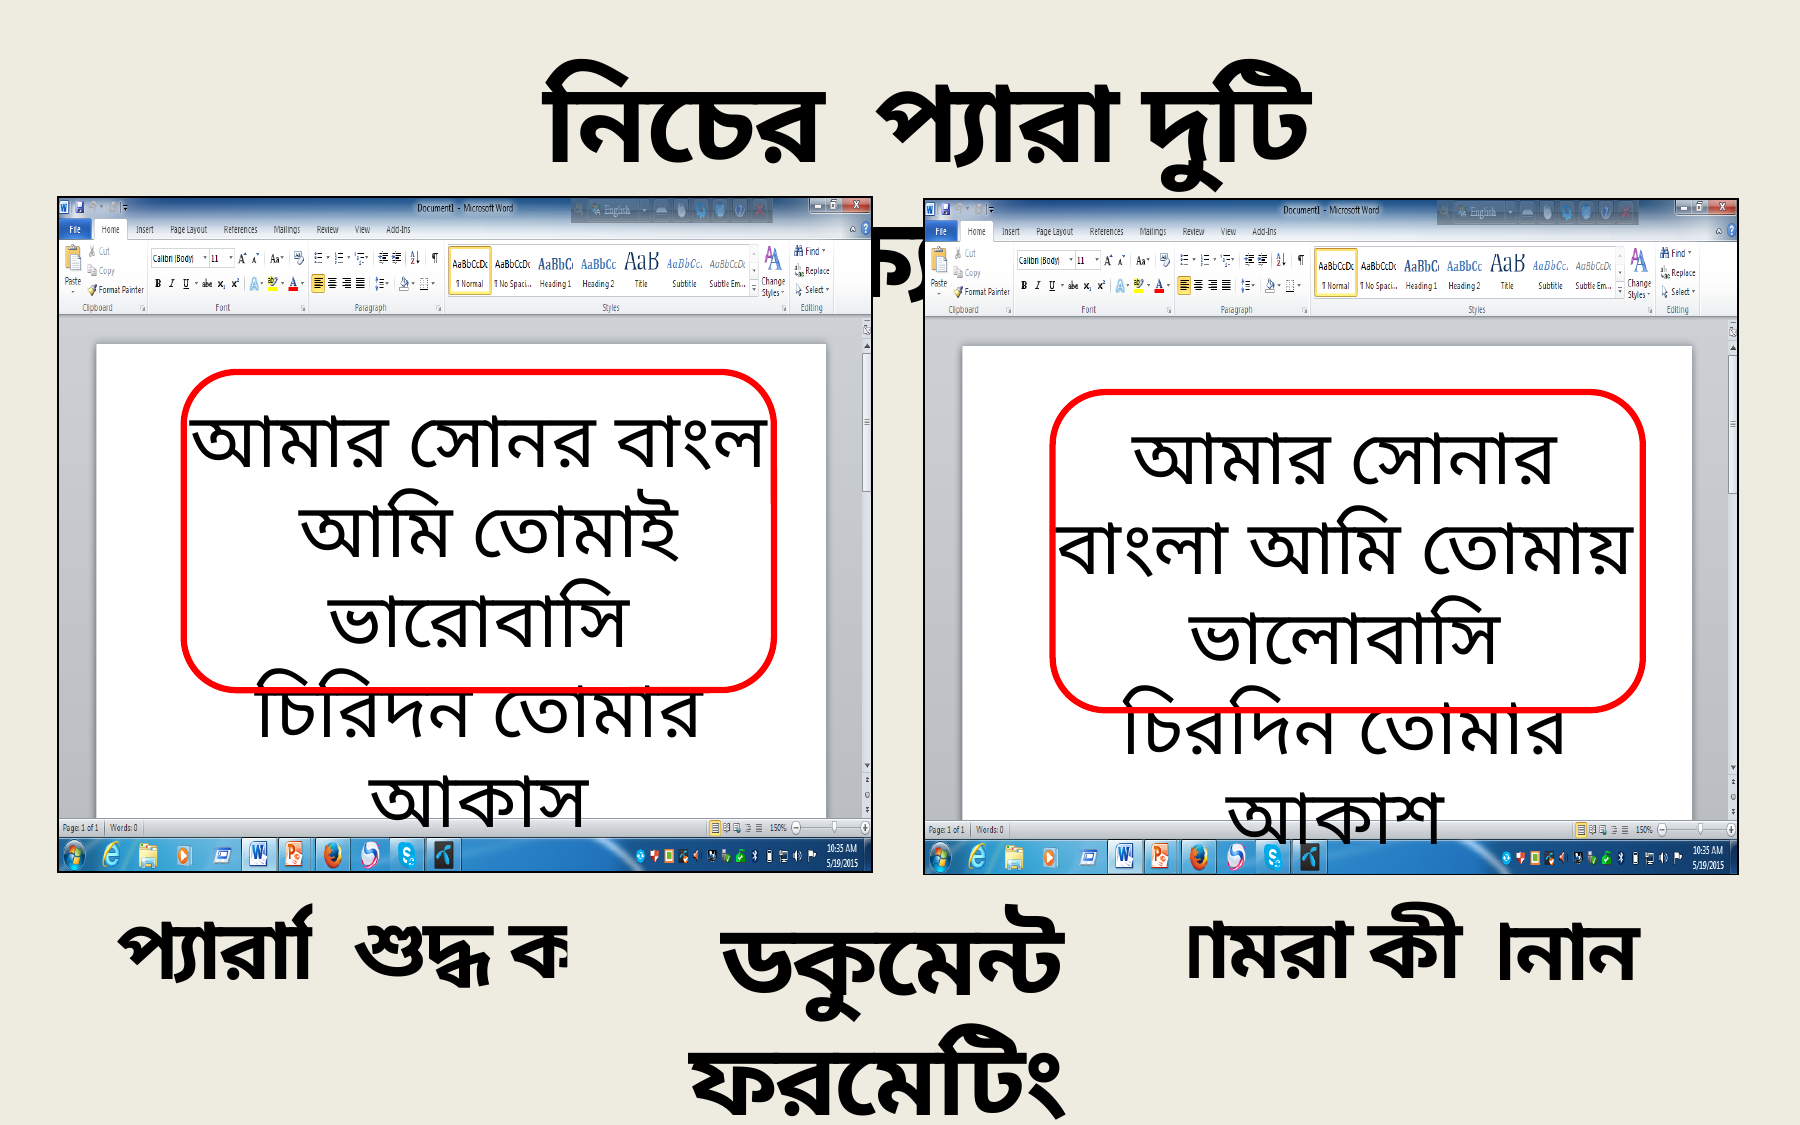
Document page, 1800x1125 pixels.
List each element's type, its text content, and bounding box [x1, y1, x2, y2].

text_box শুদ্ধ করে কাজ করাকে আমরা কী বলতে পারি? [310, 886, 565, 1105]
text_box শুদ্ধ করে কাজ করাকে আমরা কী বলতে পারি? [1191, 886, 1502, 1105]
text_box এই প্যারার বানান শুদ্ধ। [1191, 887, 1711, 1106]
text_box নিচের প্যারা দুটি লক্ষ্য কর [431, 40, 1422, 329]
picture [58, 197, 872, 872]
picture [924, 199, 1738, 874]
text_box ডকুমেন্ট ফরমেটিং [565, 886, 1191, 1125]
text_box প্যারাটির বানান ভূল। [99, 887, 310, 1005]
